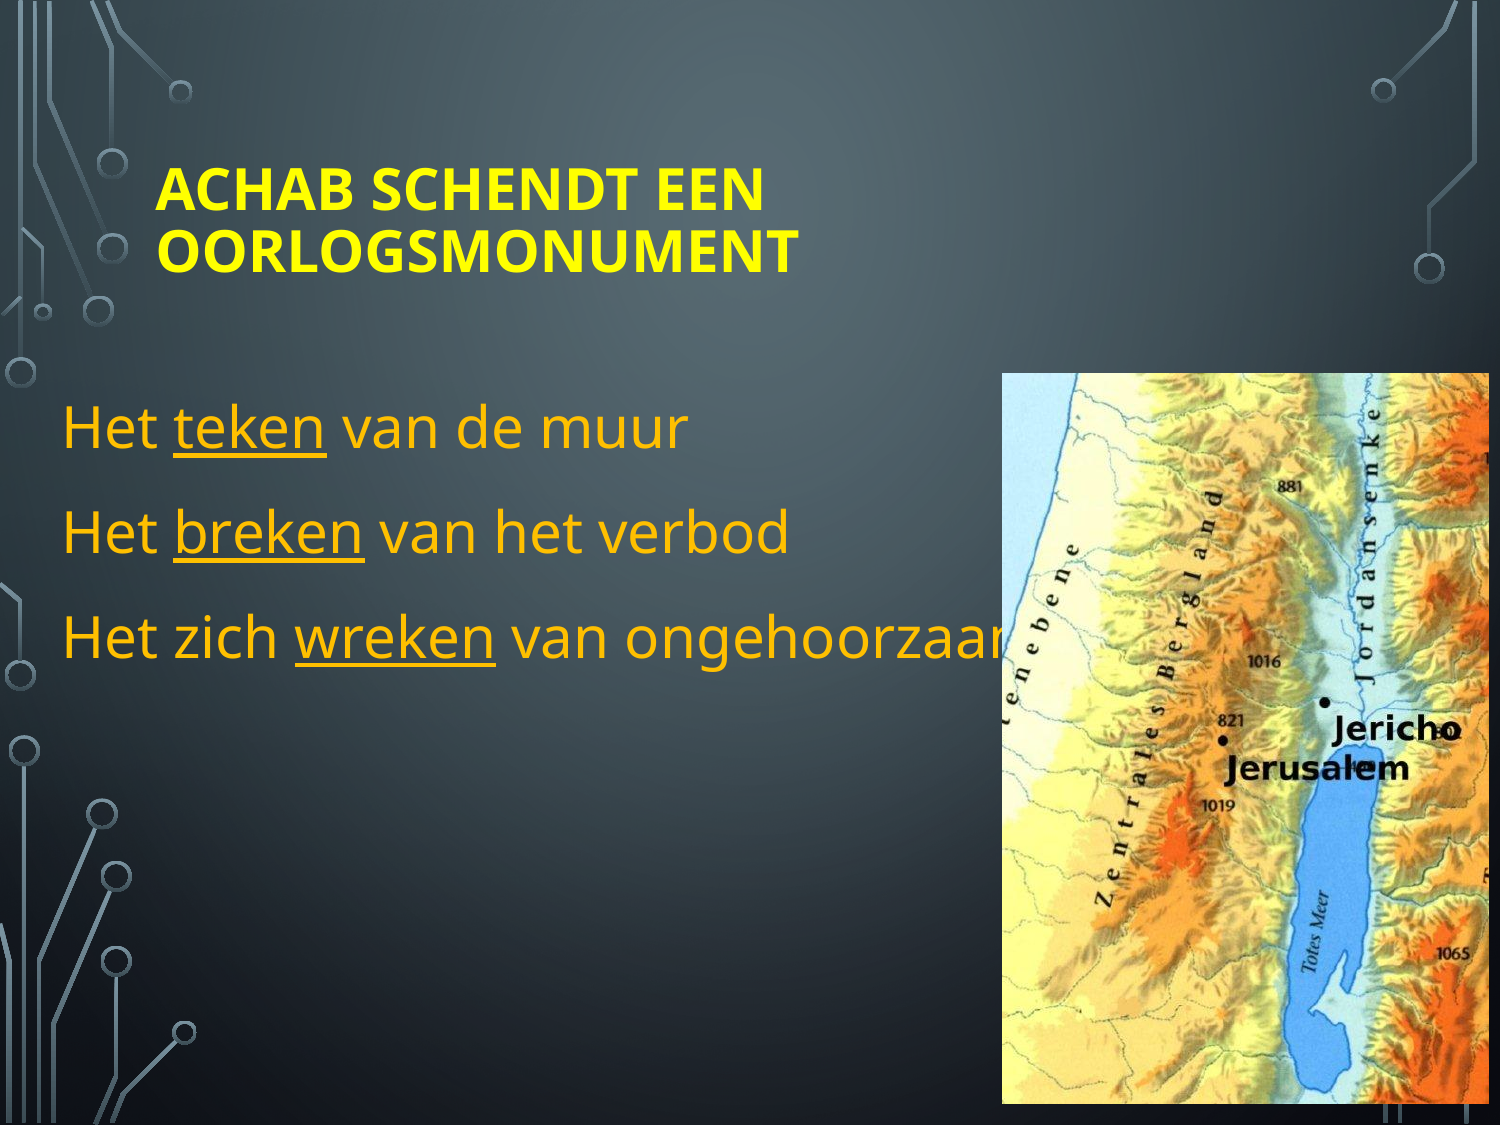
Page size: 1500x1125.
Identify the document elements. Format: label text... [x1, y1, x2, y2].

title Achab schendt een oorlogsmonument [140, 101, 1360, 344]
list Het teken van de muur Het breken van het verbod Het zich wreken van ongehoorzaamheid [46, 369, 1265, 950]
picture [1001, 373, 1490, 1104]
